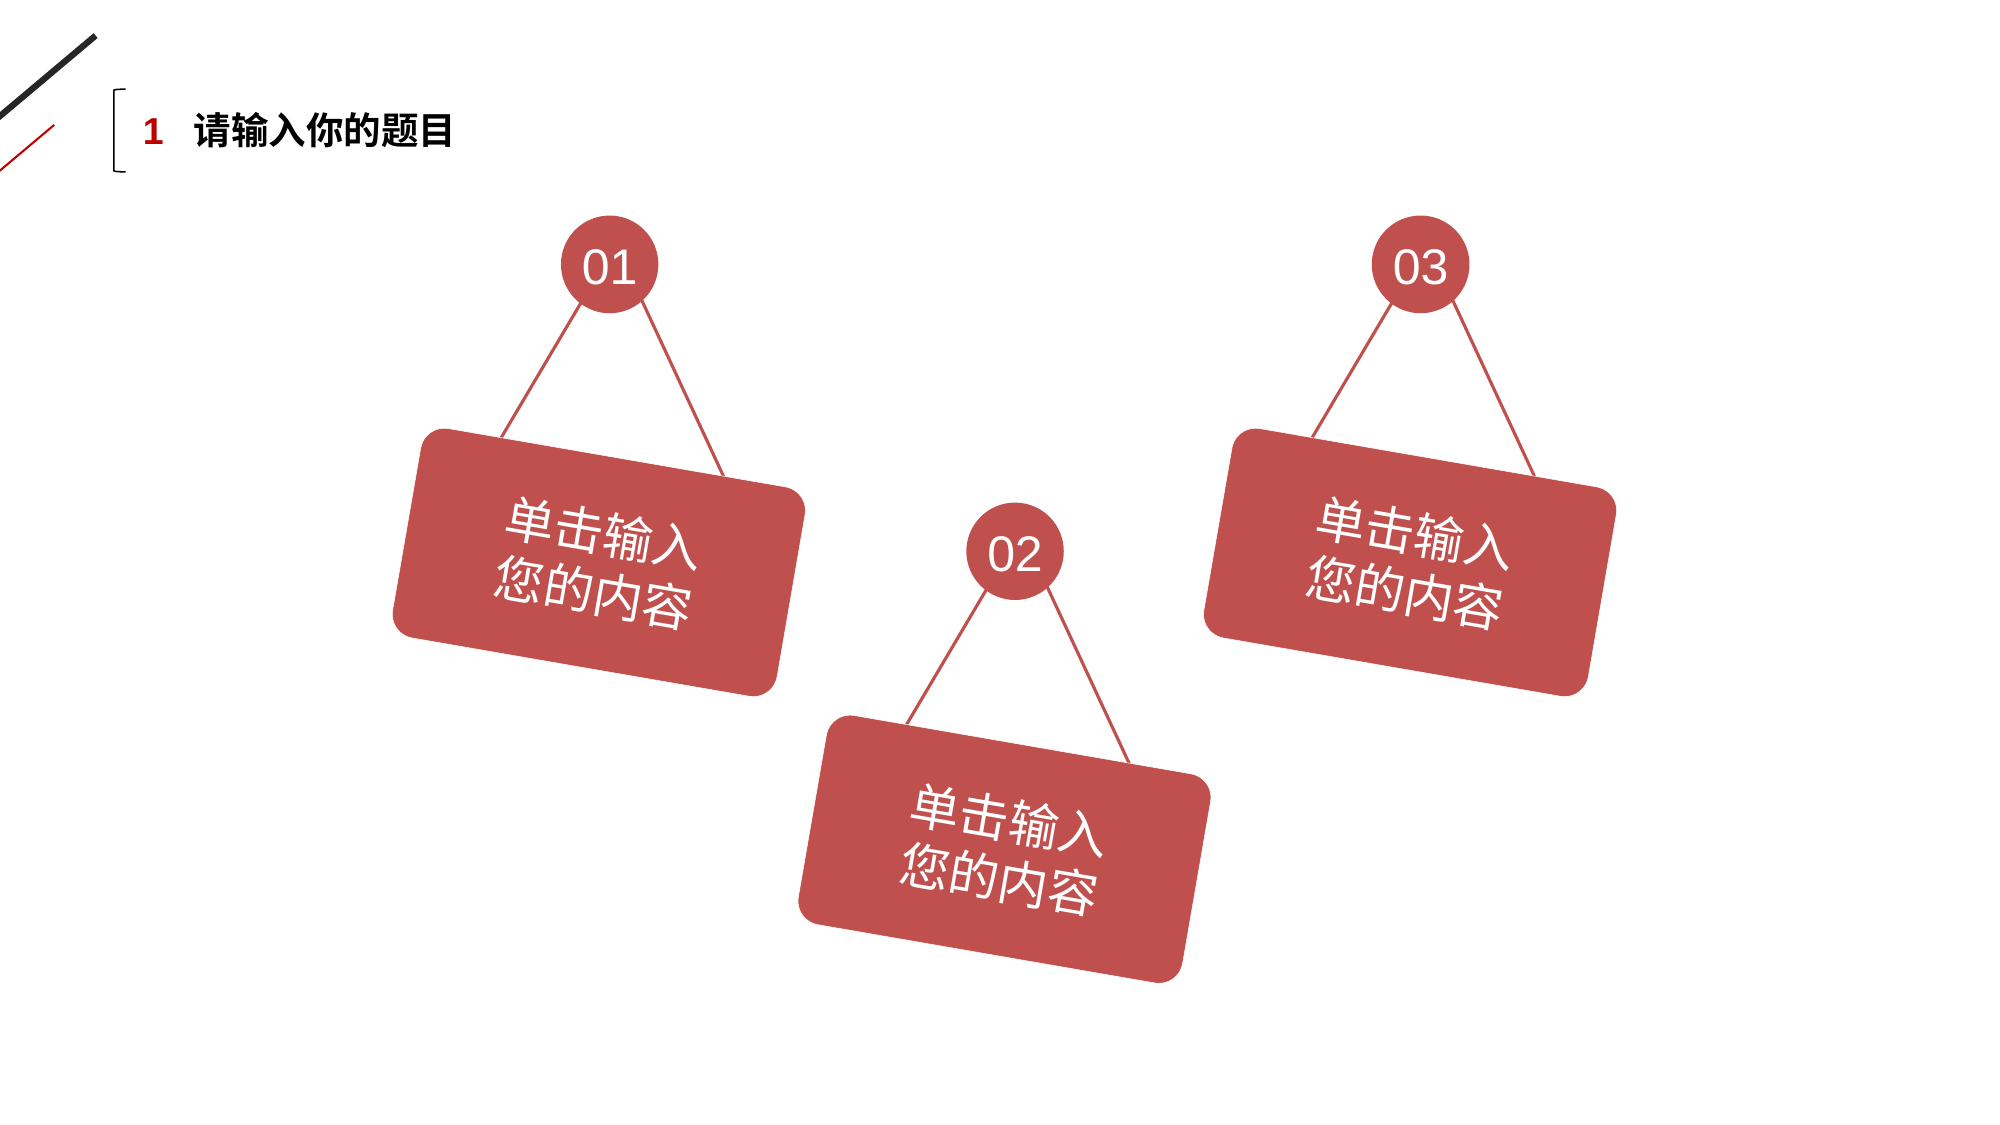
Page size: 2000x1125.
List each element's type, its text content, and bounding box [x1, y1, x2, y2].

text_box 单击输入 您的内容 [795, 713, 1213, 986]
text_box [0, 124, 55, 179]
text_box 单击输入 您的内容 [1201, 426, 1619, 699]
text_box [0, 35, 96, 144]
text_box 02 [964, 500, 1066, 603]
text_box [500, 302, 725, 474]
text_box 1 请输入你的题目 [128, 100, 471, 160]
text_box 01 [558, 213, 661, 316]
text_box [905, 589, 1131, 761]
text_box 单击输入 您的内容 [390, 426, 808, 699]
text_box [1311, 302, 1536, 474]
text_box 03 [1369, 213, 1472, 316]
text_box [113, 88, 126, 173]
